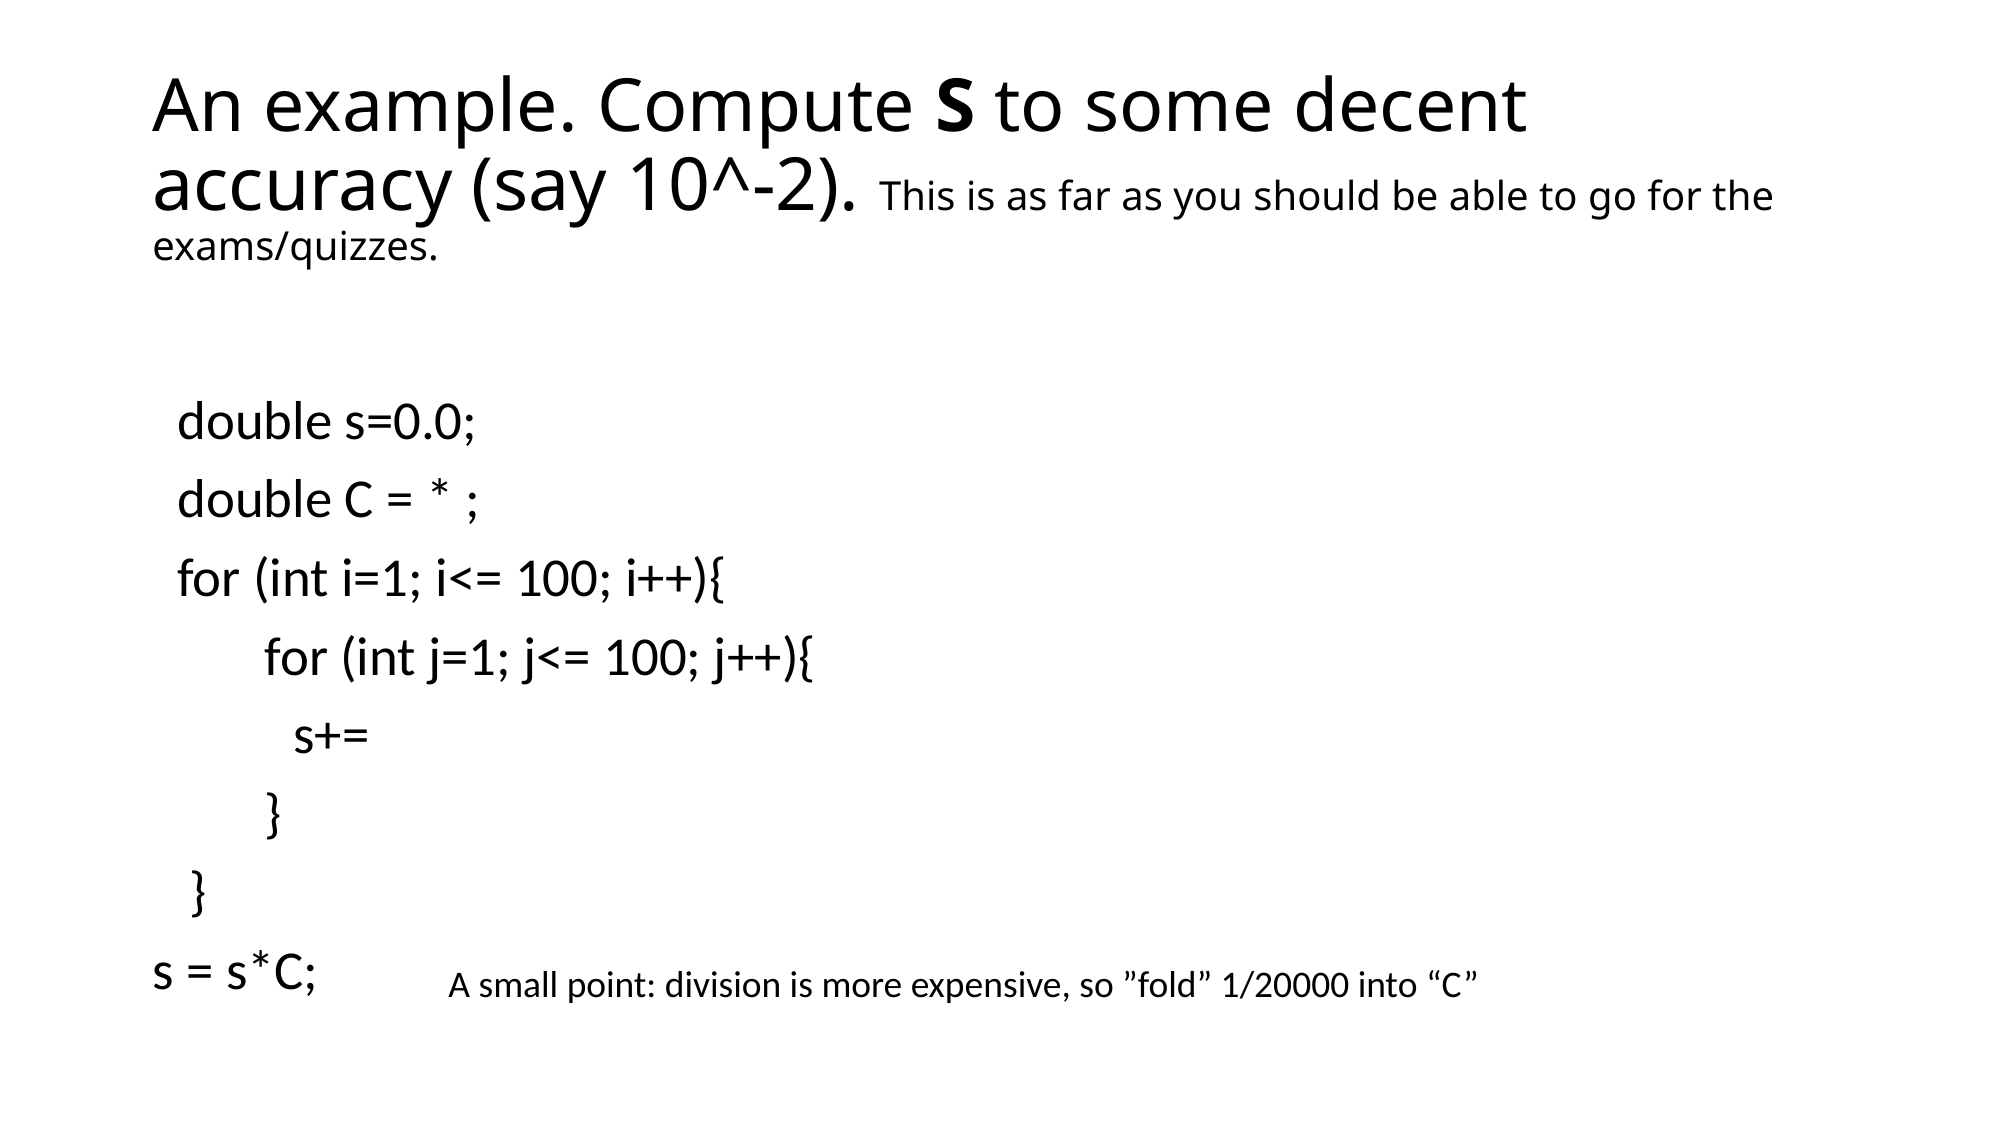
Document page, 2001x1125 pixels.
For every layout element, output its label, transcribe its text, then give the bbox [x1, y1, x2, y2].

text_box A small point: division is more expensive, so ”fold” 1/20000 into “C” [433, 952, 1496, 1013]
title An example. Compute S to some decent accuracy (say 10^-2). This is as far as you should be able to go for the exams/quizzes. [137, 59, 1863, 278]
